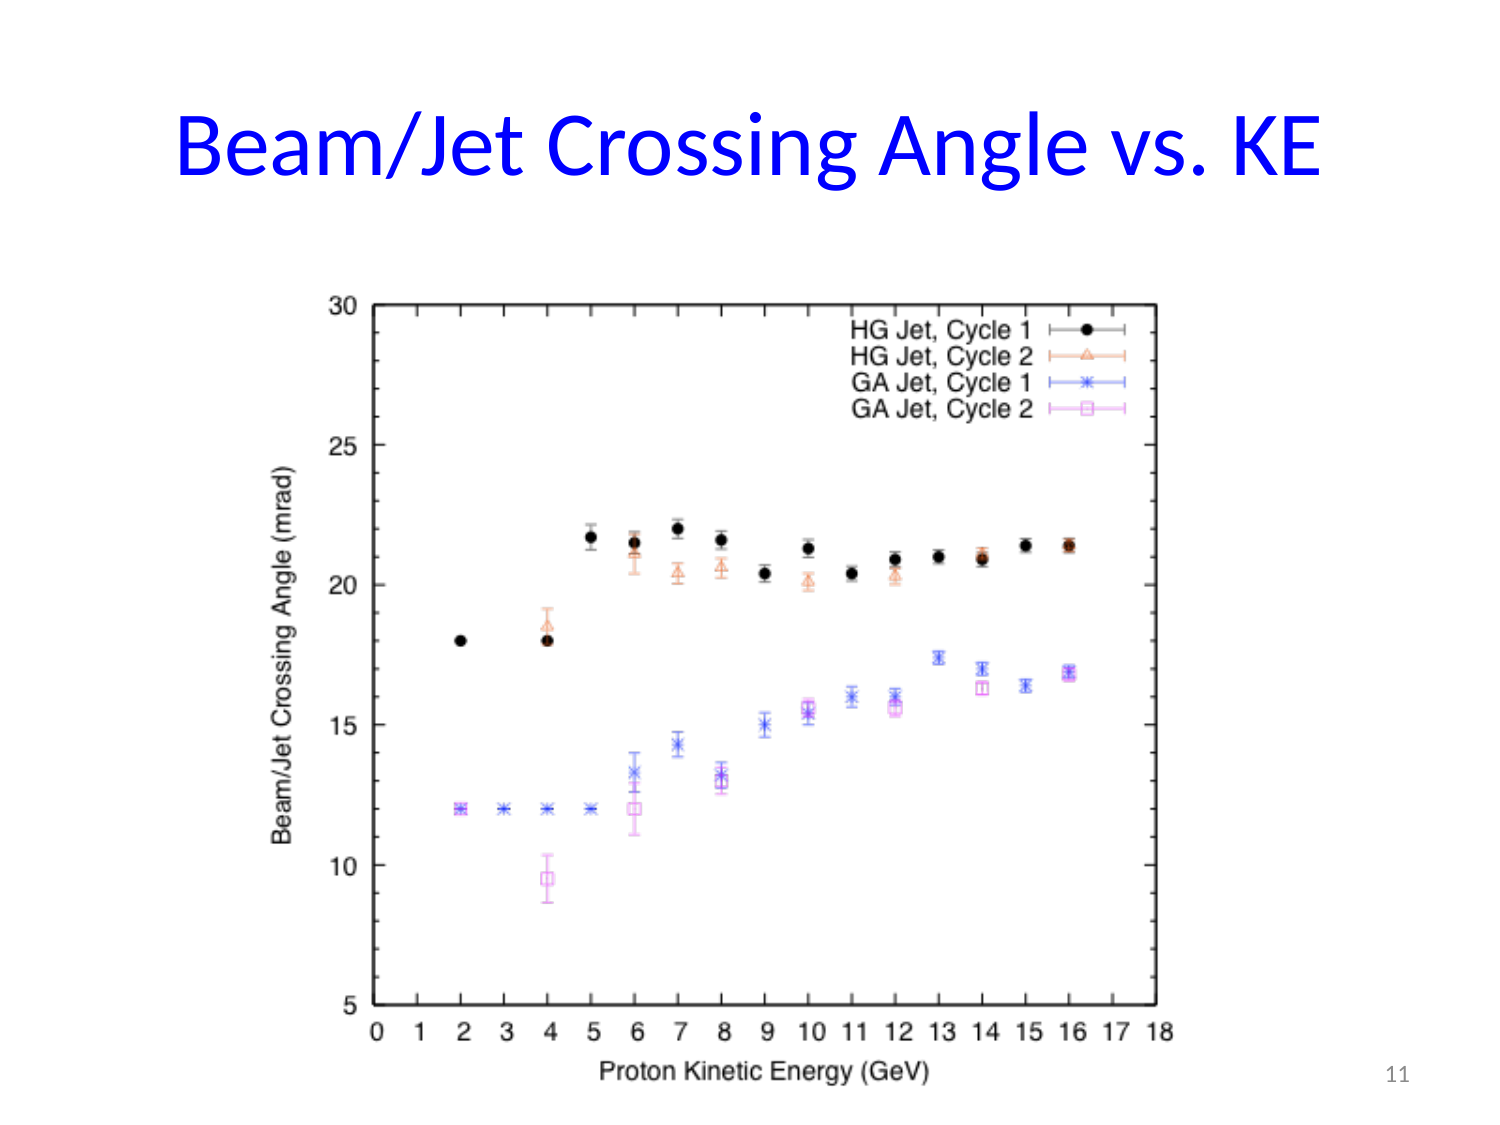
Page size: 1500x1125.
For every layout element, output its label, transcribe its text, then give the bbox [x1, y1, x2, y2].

slide_number 11 [1315, 1042, 1425, 1103]
title Beam/Jet Crossing Angle vs. KE [75, 45, 1425, 233]
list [162, 232, 1311, 1125]
